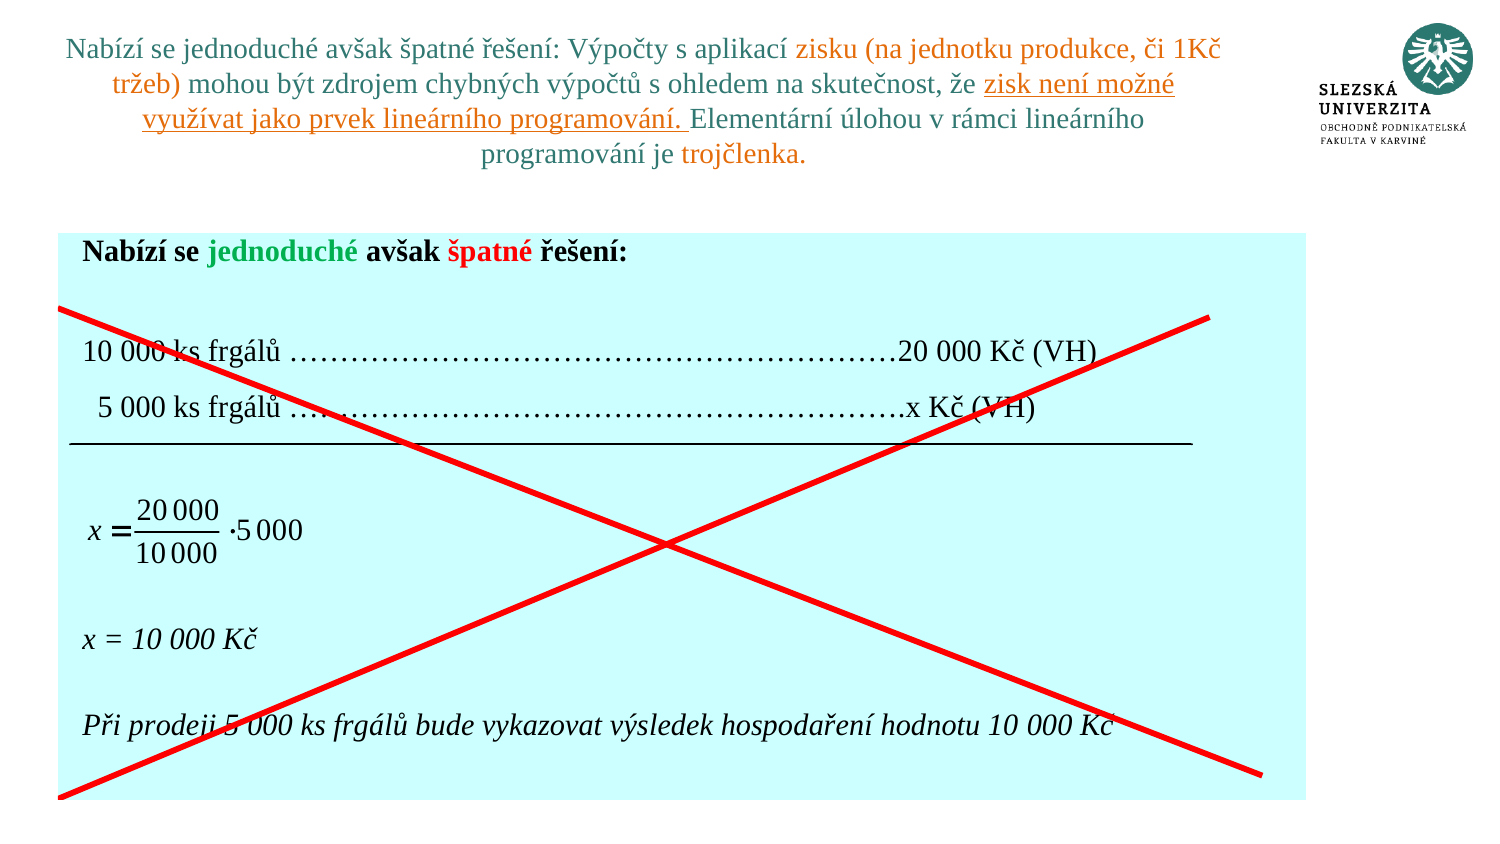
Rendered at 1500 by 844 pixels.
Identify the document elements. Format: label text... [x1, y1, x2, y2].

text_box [57, 232, 1307, 801]
text_box [30, 23, 590, 87]
text_box Nabízí se jednoduché avšak špatné řešení: Výpočty s aplikací zisku (na jednotku produkce, či 1Kč tržeb) mohou být zdrojem chybných výpočtů s ohledem na skutečnost, že zisk není možné využívat jako prvek lineárního programování. Elementární úlohou v rámci lineárního programování je trojčlenka. [53, 24, 1235, 176]
picture [1319, 23, 1474, 144]
